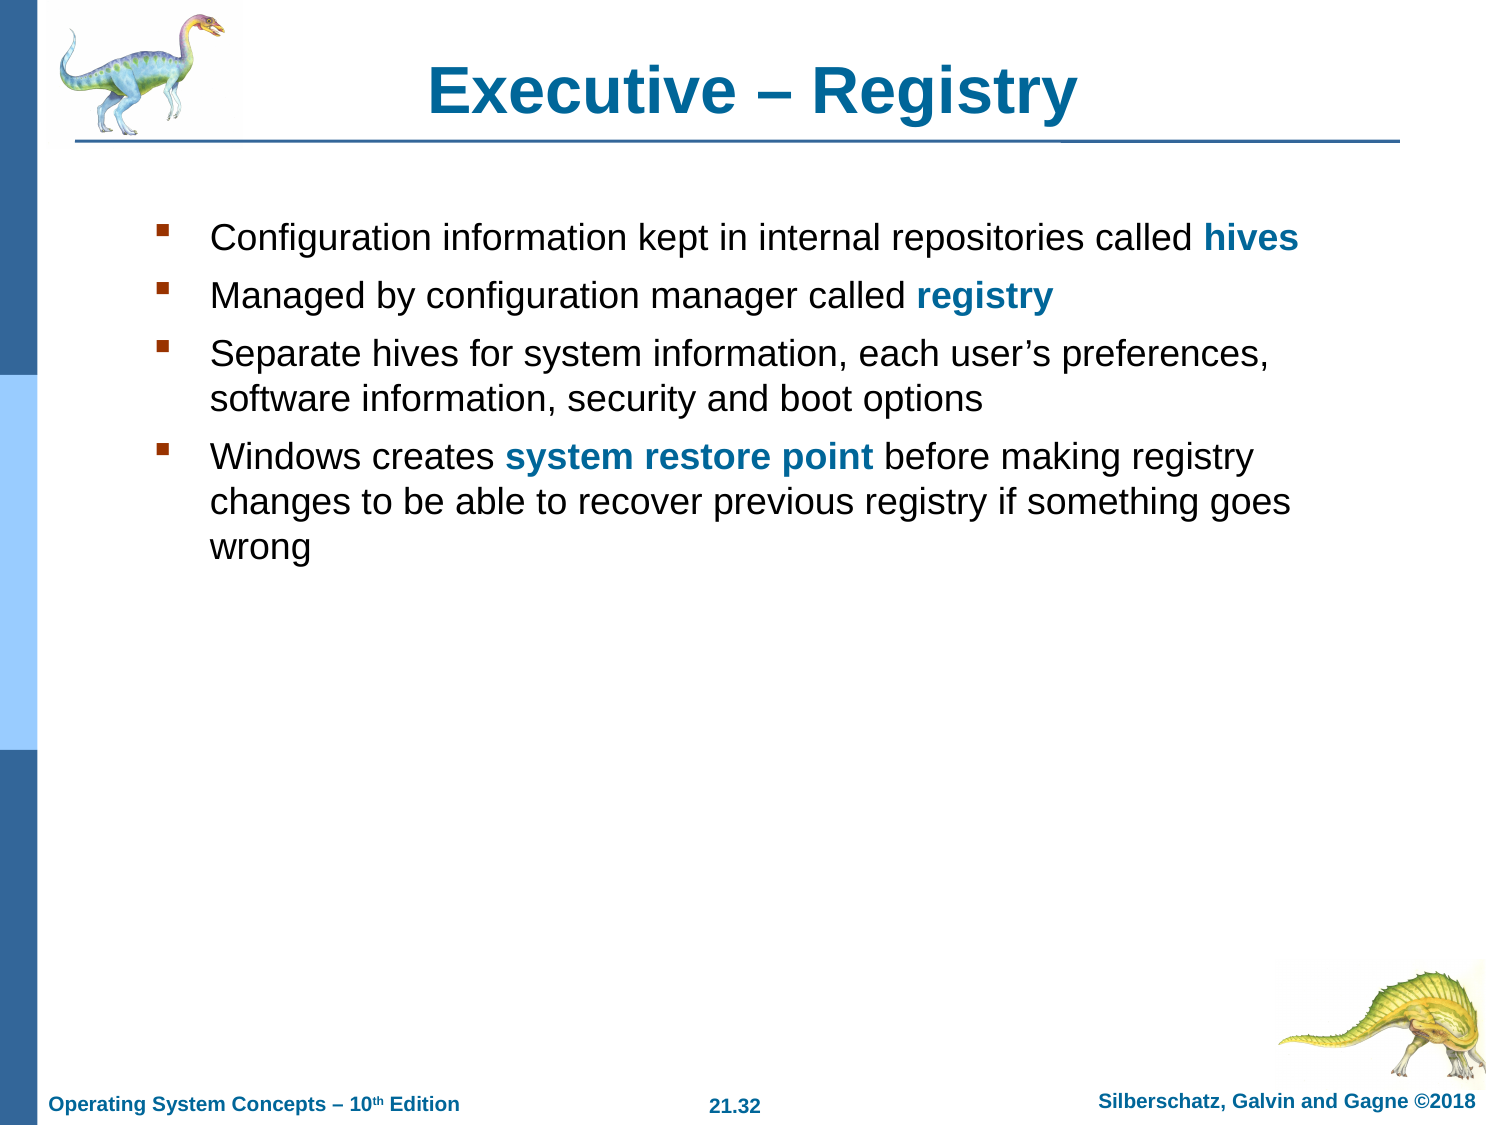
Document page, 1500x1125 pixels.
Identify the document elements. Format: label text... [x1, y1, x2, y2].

title Executive – Registry [109, 28, 1397, 135]
picture [1275, 959, 1486, 1090]
picture [46, 0, 243, 149]
list Configuration information kept in internal repositories called hives Managed by configuration manager called registry Separate hives for system information, each user’s preferences, software information, security and boot options Windows creates system restore point before making registry changes to be able to recover previous registry if something goes wrong [138, 205, 1397, 949]
